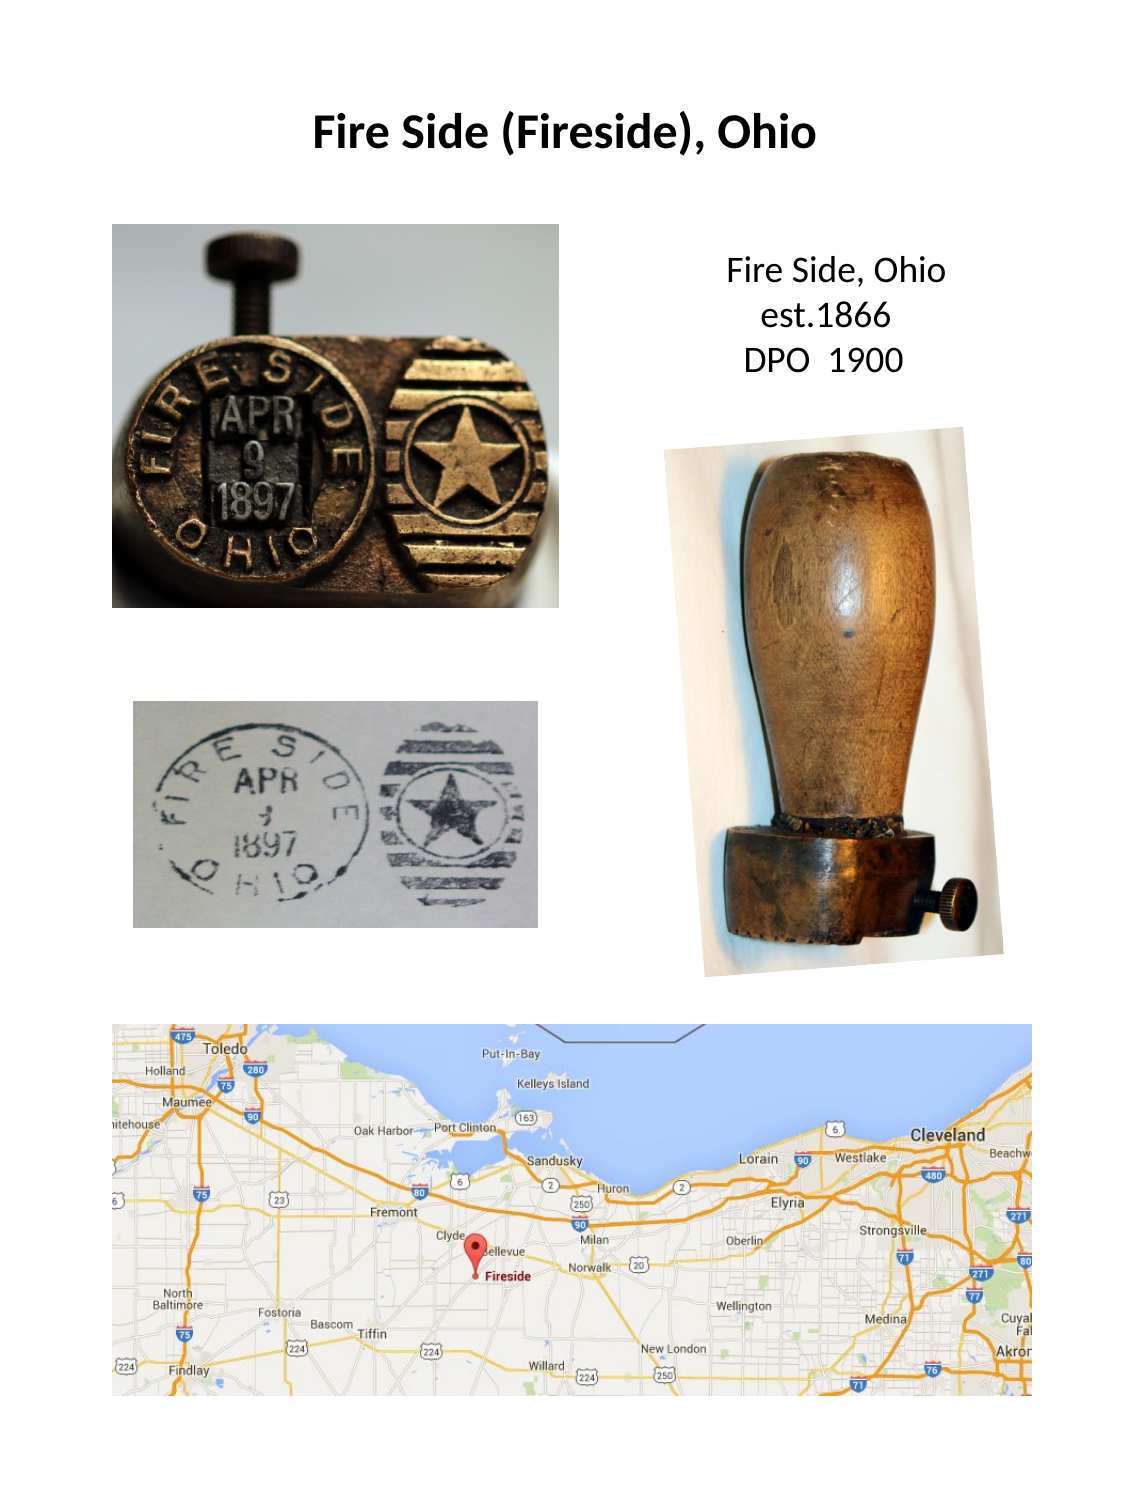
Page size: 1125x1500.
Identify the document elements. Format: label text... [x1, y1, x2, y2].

picture [568, 427, 1098, 977]
picture [112, 224, 559, 609]
text_box Fire Side (Fireside), Ohio [297, 91, 833, 167]
text_box Fire Side, Ohio est.1866 DPO 1900 [711, 237, 962, 388]
picture [133, 701, 538, 928]
picture [112, 1024, 1032, 1396]
